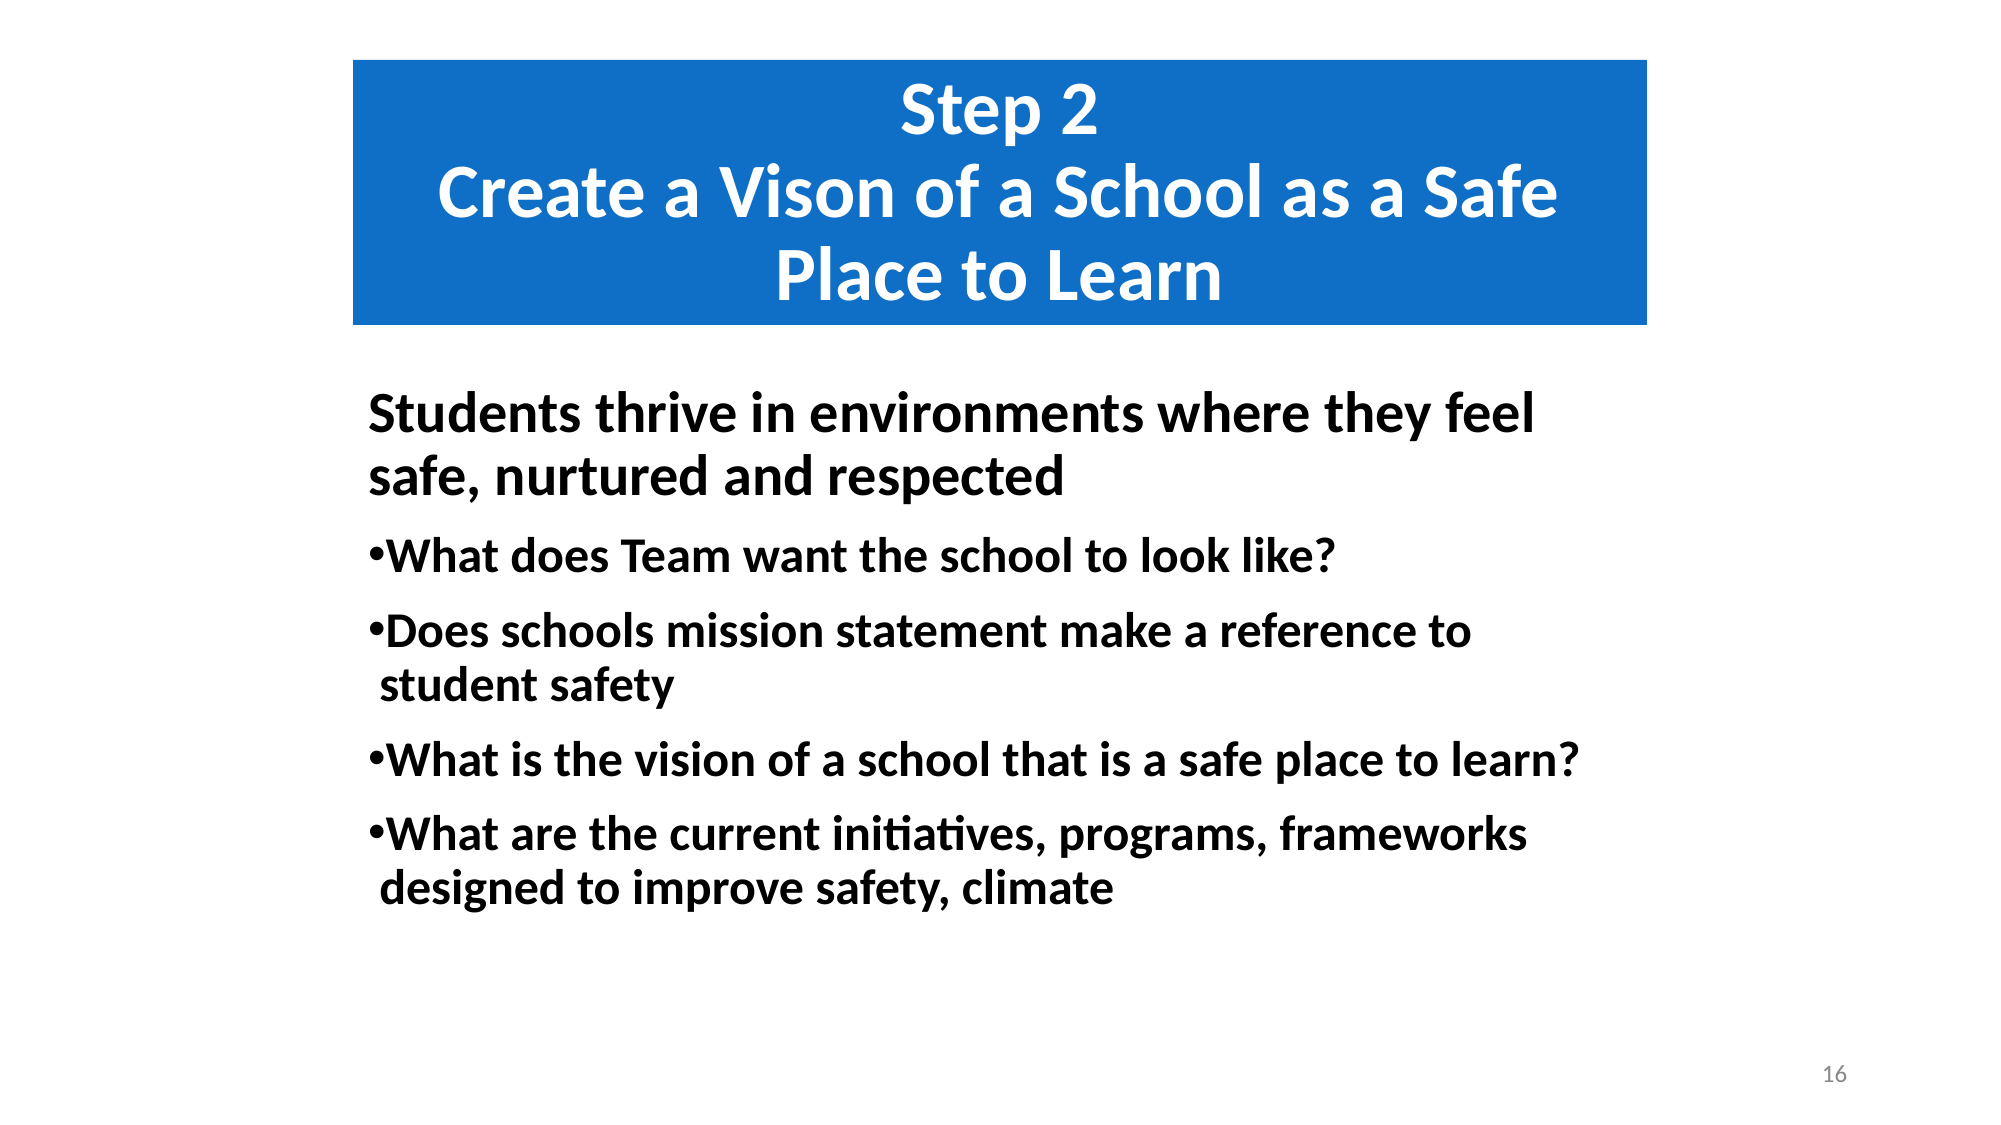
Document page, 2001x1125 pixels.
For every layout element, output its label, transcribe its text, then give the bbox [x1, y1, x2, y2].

title Step 2 Create a Vison of a School as a Safe Place to Learn [353, 59, 1647, 325]
list Students thrive in environments where they feel safe, nurtured and respected What does Team want the school to look like? Does schools mission statement make a reference to student safety What is the vision of a school that is a safe place to learn? What are the current initiatives, programs, frameworks designed to improve safety, climate [353, 375, 1647, 1066]
slide_number 16 [1412, 1042, 1863, 1103]
